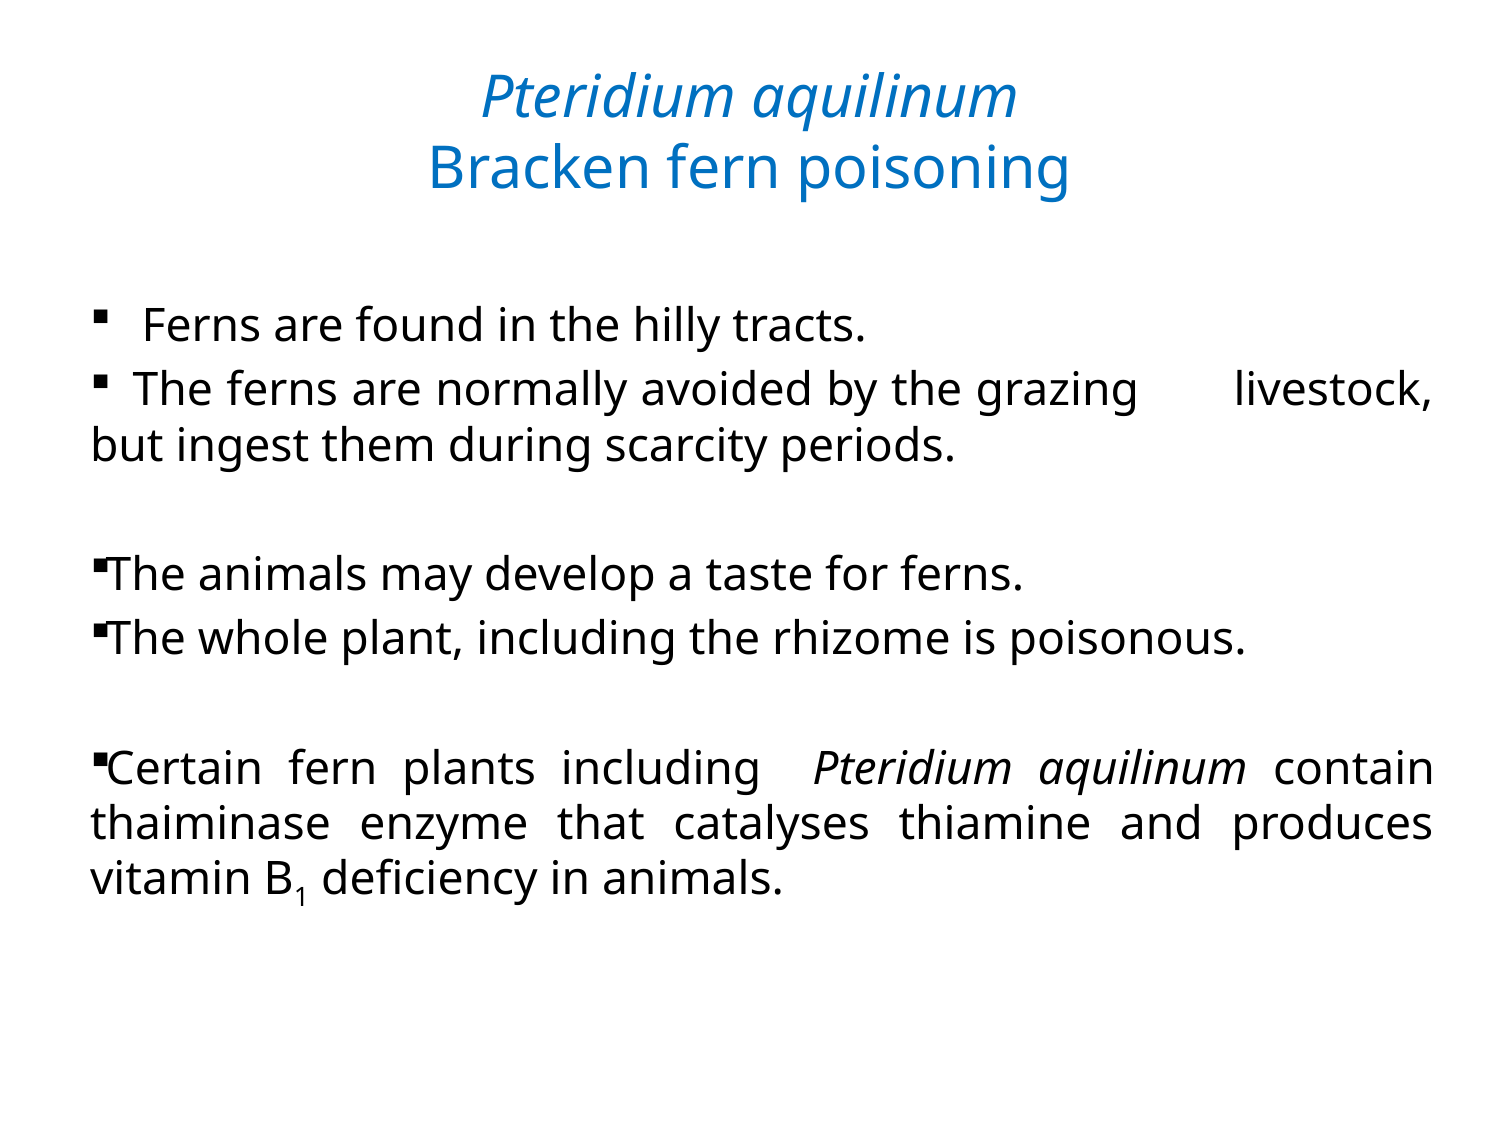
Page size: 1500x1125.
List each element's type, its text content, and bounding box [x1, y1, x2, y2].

subtitle Ferns are found in the hilly tracts. The ferns are normally avoided by the grazing livestock, but ingest them during scarcity periods. The animals may develop a taste for ferns. The whole plant, including the rhizome is poisonous. Certain fern plants including Pteridium aquilinum contain thaiminase enzyme that catalyses thiamine and produces vitamin B1 deficiency in animals. [75, 287, 1450, 1063]
title Pteridium aquilinum Bracken fern poisoning [112, 50, 1388, 287]
